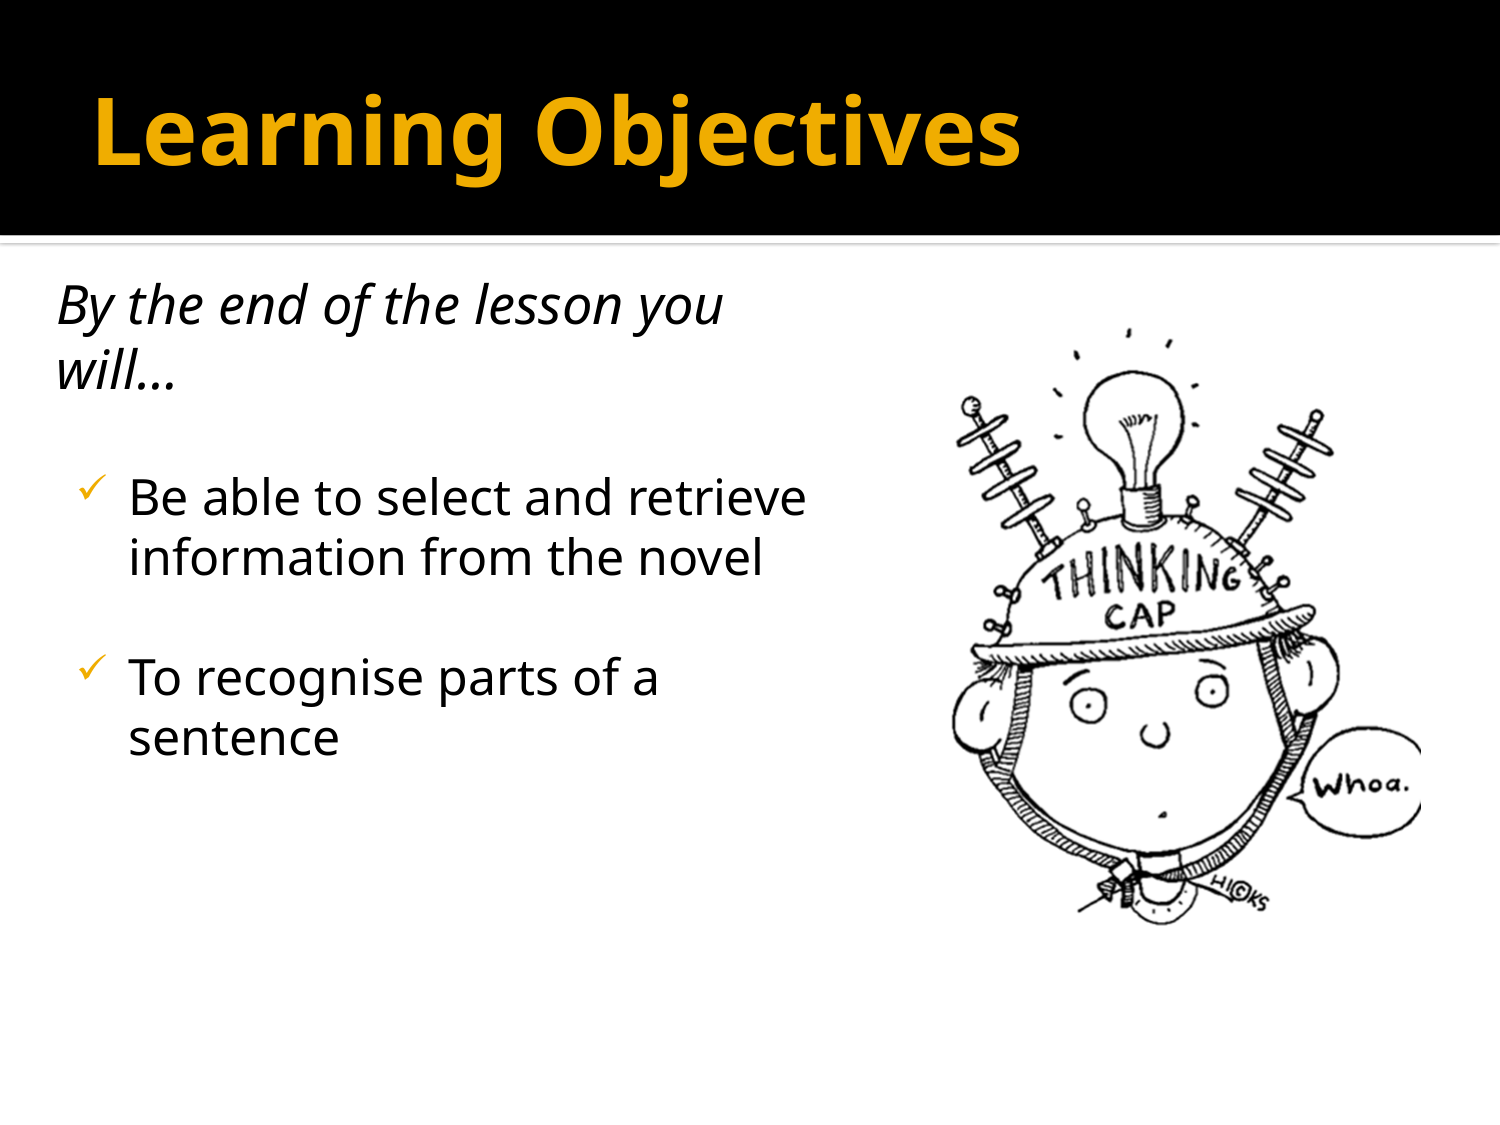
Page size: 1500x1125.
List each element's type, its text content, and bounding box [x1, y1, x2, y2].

title Learning Objectives [75, 24, 1425, 231]
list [903, 302, 1421, 952]
list By the end of the lesson you will… Be able to select and retrieve information from the novel To recognise parts of a sentence [41, 255, 878, 998]
